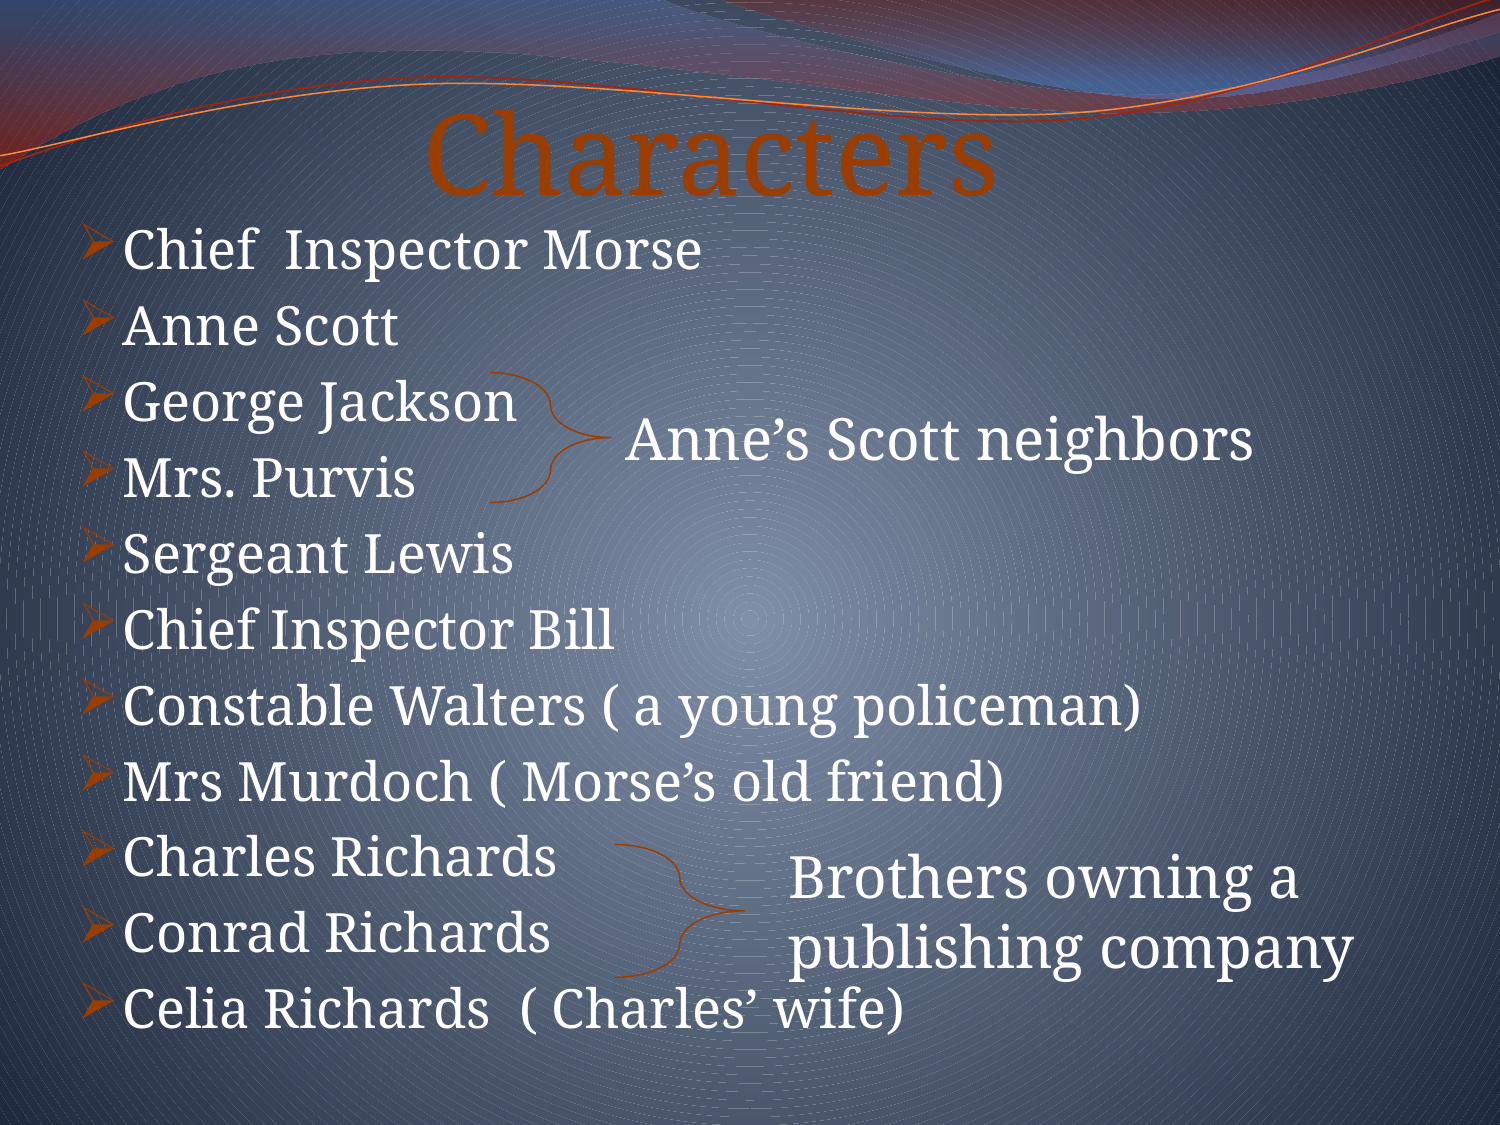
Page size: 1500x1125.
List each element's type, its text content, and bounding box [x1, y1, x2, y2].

title Characters [36, 30, 1387, 219]
list Chief Inspector Morse Anne Scott George Jackson Mrs. Purvis Sergeant Lewis Chief Inspector Bill Constable Walters ( a young policeman) Mrs Murdoch ( Morse’s old friend) Charles Richards Conrad Richards Celia Richards ( Charles’ wife) [63, 208, 1414, 1090]
text_box [614, 843, 746, 979]
text_box Brothers owning a publishing company [773, 832, 1453, 988]
text_box Anne’s Scott neighbors [610, 394, 1320, 480]
text_box [490, 371, 610, 504]
